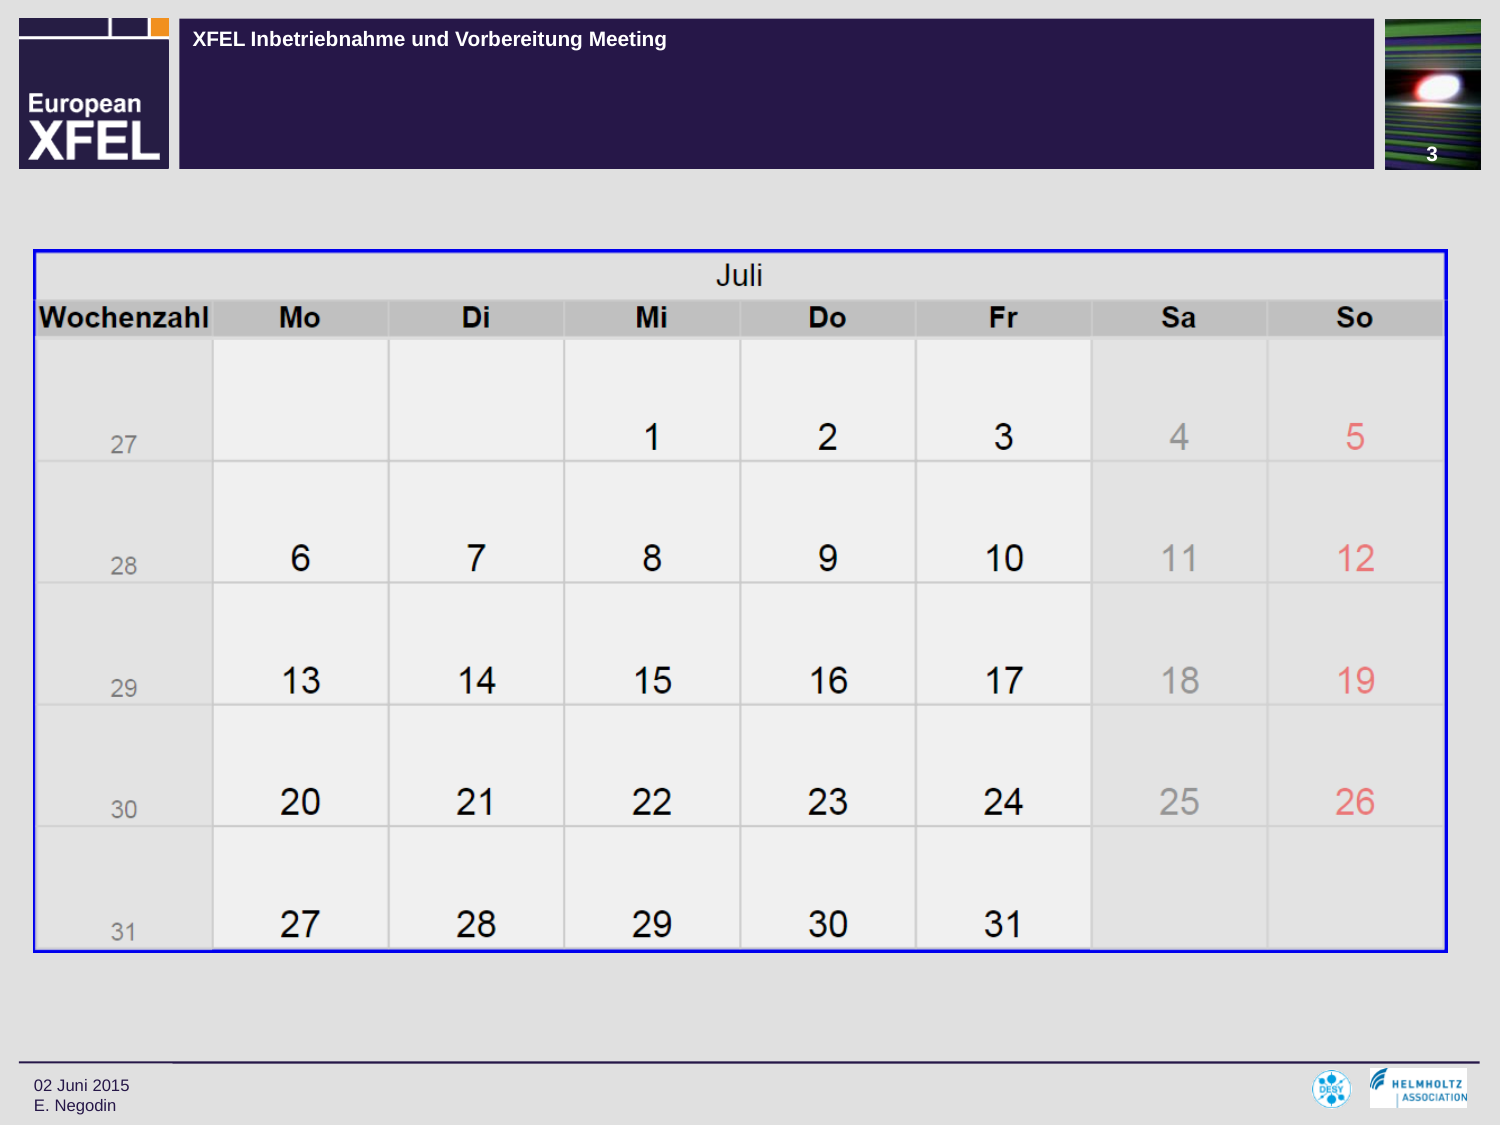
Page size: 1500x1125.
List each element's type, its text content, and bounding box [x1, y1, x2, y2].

picture [1370, 1068, 1467, 1108]
slide_number 3 [1384, 18, 1480, 169]
picture [19, 18, 169, 169]
picture [1385, 19, 1481, 170]
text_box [33, 248, 1448, 953]
footer 02 Juni 2015 E. Negodin [19, 1067, 955, 1111]
picture [1310, 1068, 1353, 1110]
